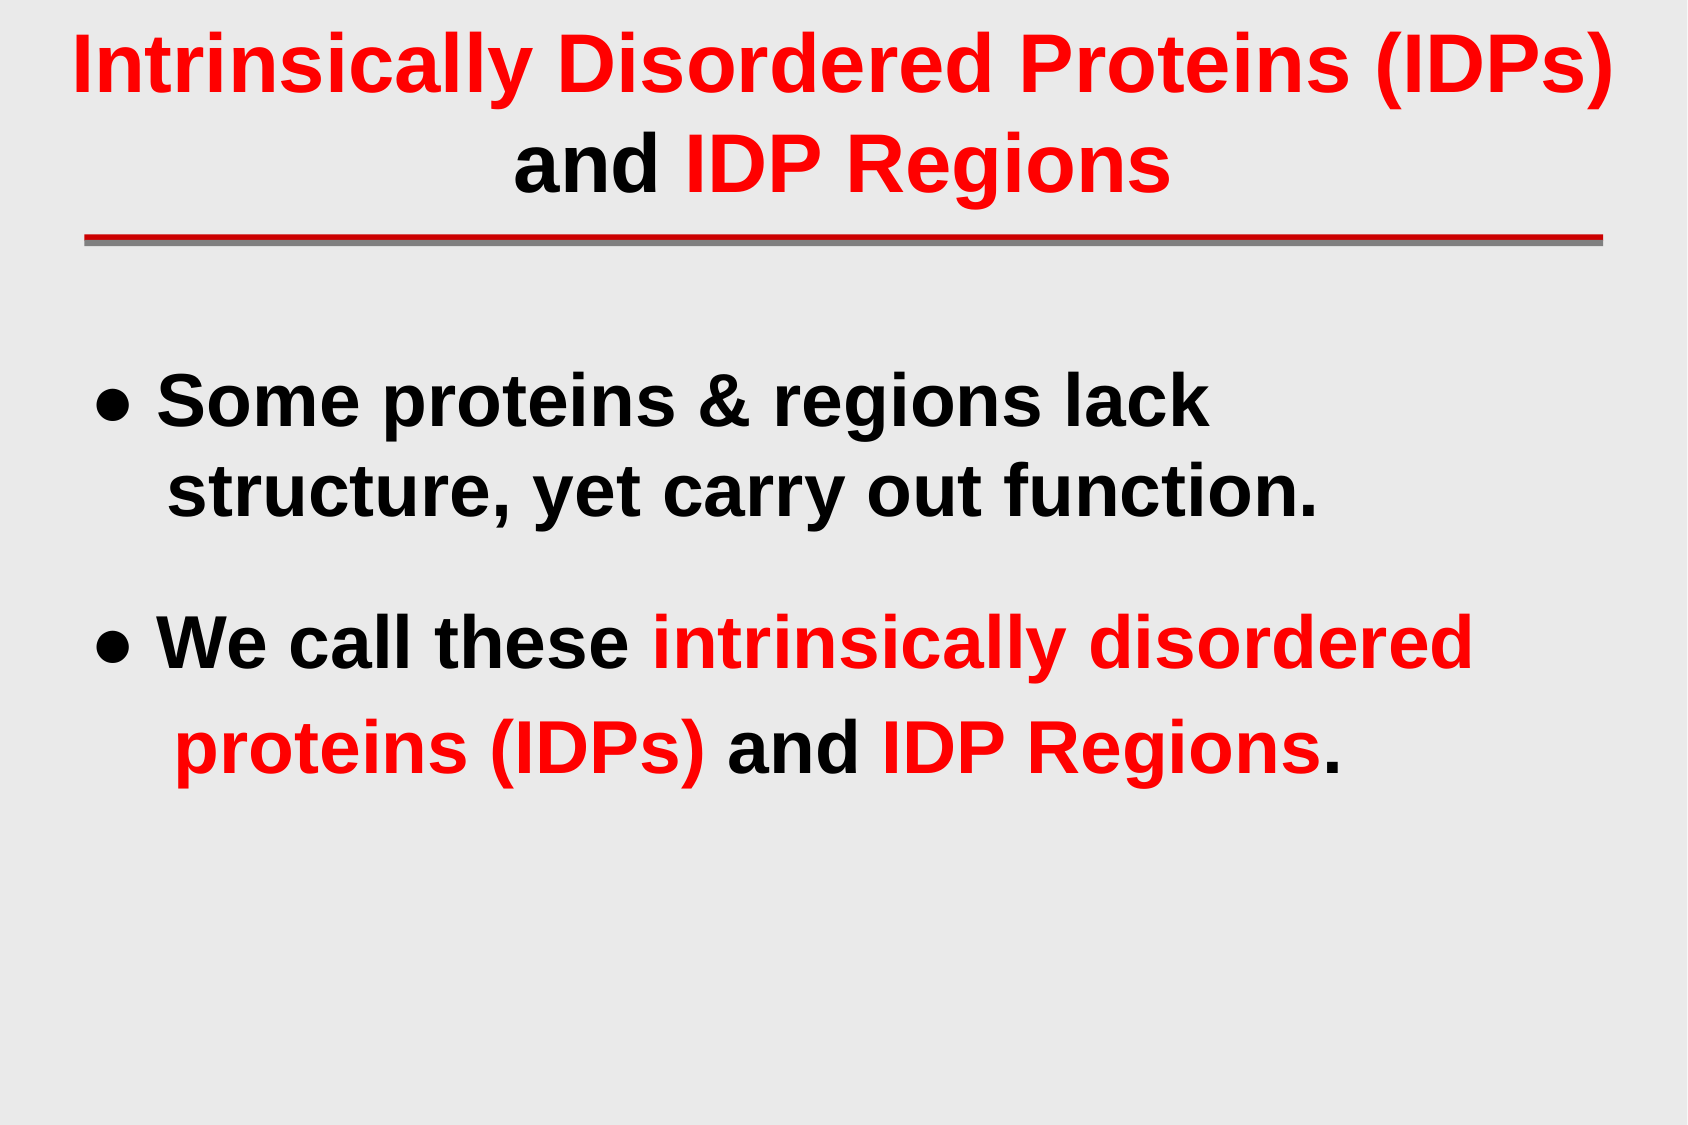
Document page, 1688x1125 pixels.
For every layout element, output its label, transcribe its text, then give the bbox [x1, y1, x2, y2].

title Intrinsically Disordered Proteins (IDPs) and IDP Regions [0, 0, 1688, 218]
list ● Some proteins & regions lack structure, yet carry out function. ● We call these intrinsically disordered proteins (IDPs) and IDP Regions. [75, 238, 1609, 1124]
